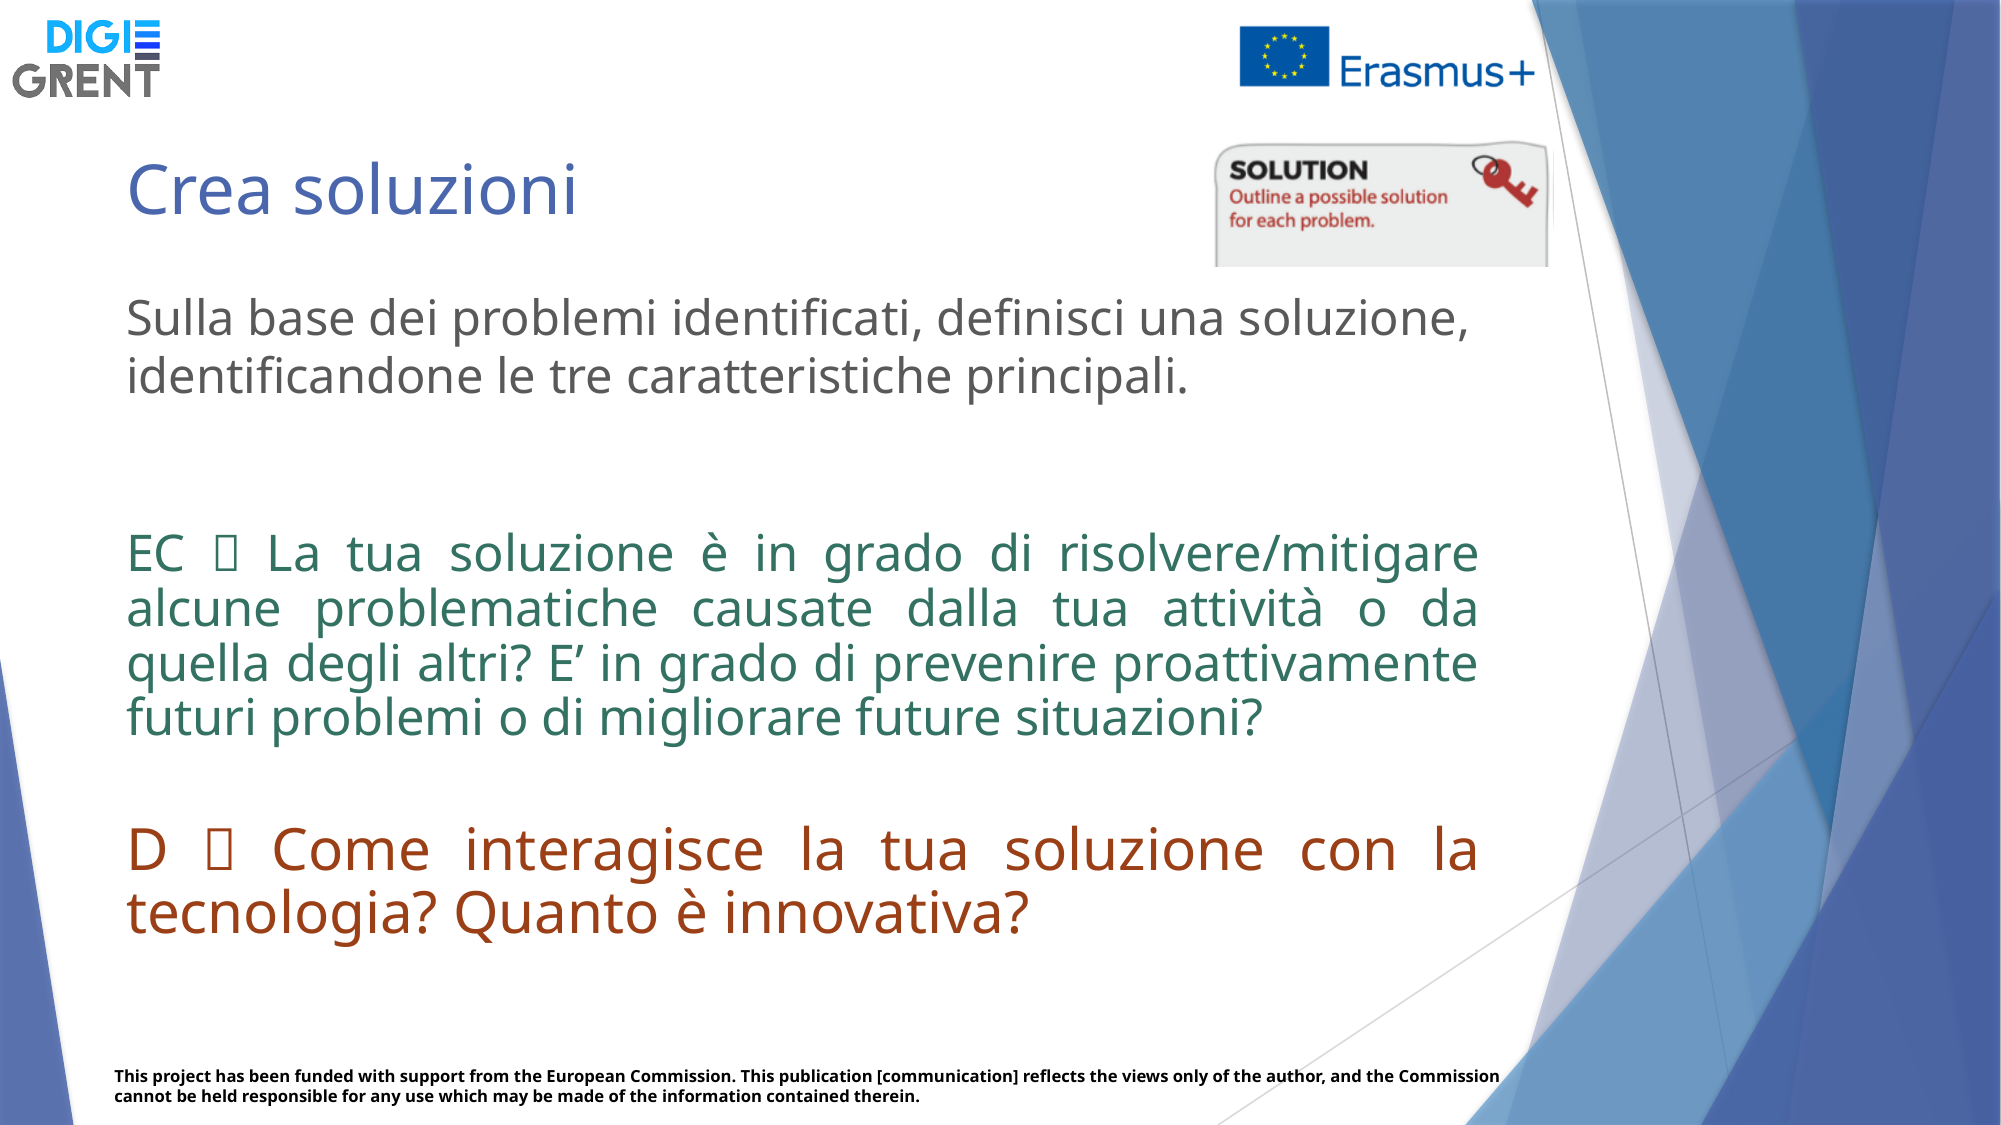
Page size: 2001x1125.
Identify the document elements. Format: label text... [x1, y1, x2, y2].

picture [1205, 138, 1555, 268]
picture [9, 15, 169, 100]
text_box [111, 275, 1587, 809]
picture [1236, 24, 1537, 91]
text_box D  Come interagisce la tua soluzione con la tecnologia? Quanto è innovativa? [111, 812, 1496, 1012]
text_box Crea soluzioni Sulla base dei problemi identificati, definisci una soluzione, identificandone le tre caratteristiche principali. [111, 137, 1206, 275]
